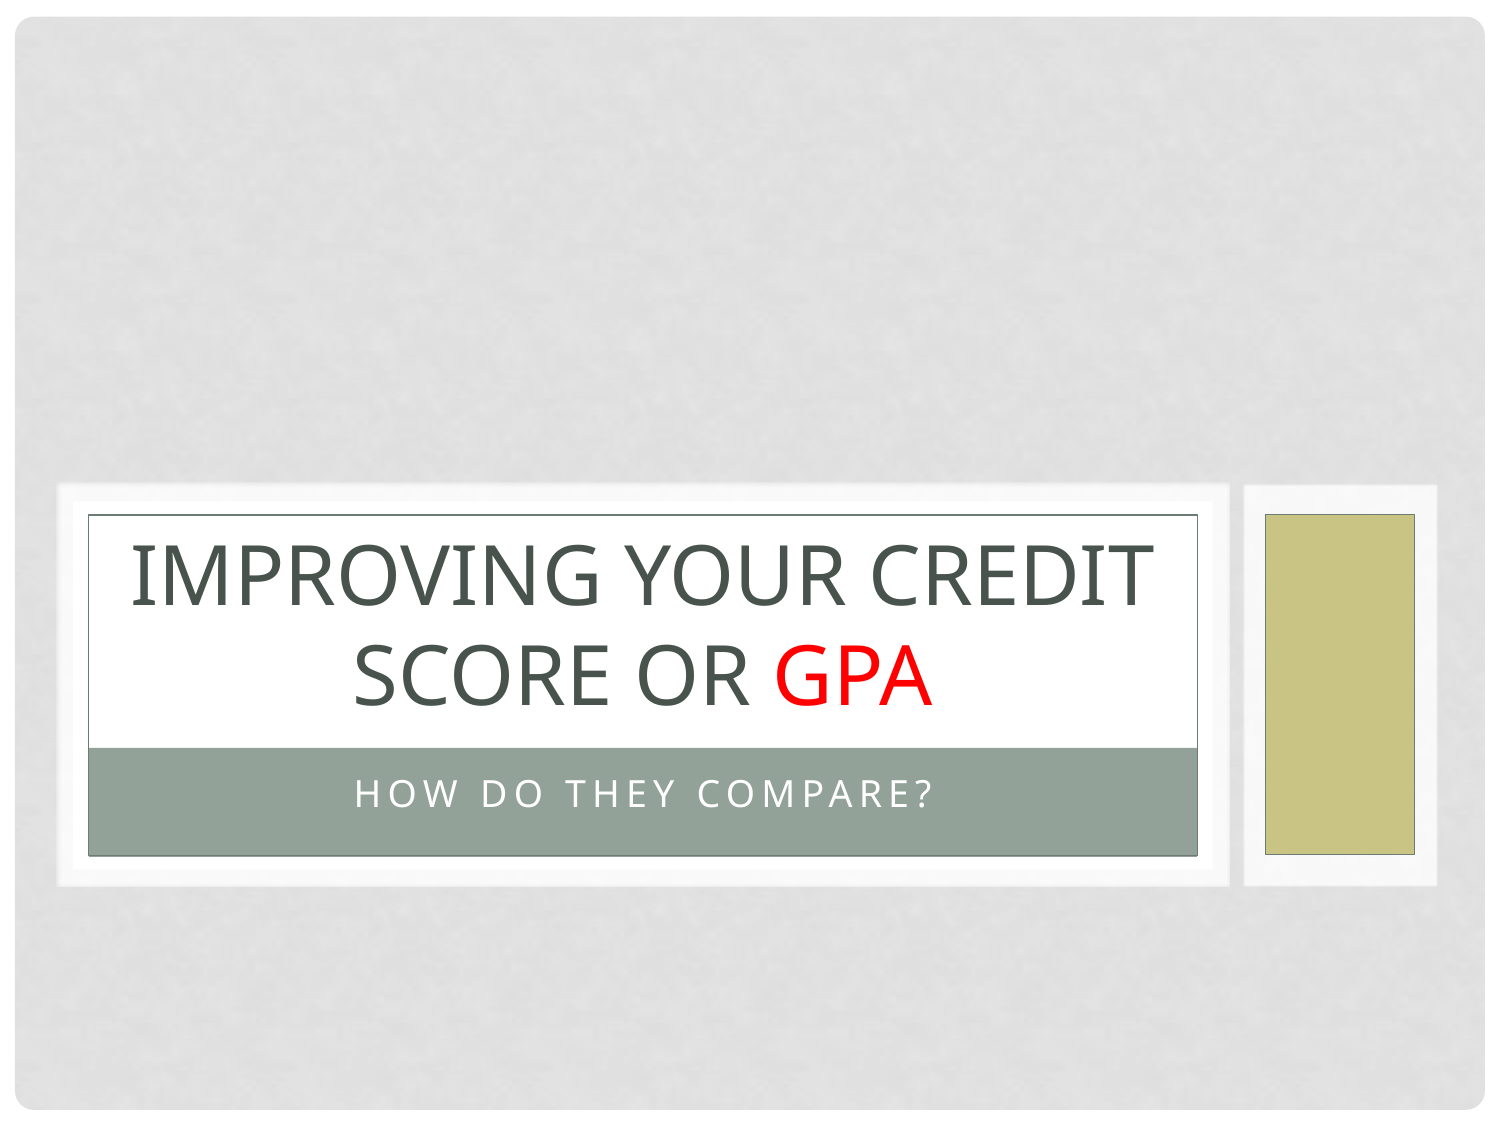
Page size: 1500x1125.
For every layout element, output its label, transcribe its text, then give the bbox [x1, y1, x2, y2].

subtitle How do they compare? [105, 762, 1181, 838]
title Improving your credit score or gpa [99, 529, 1187, 730]
